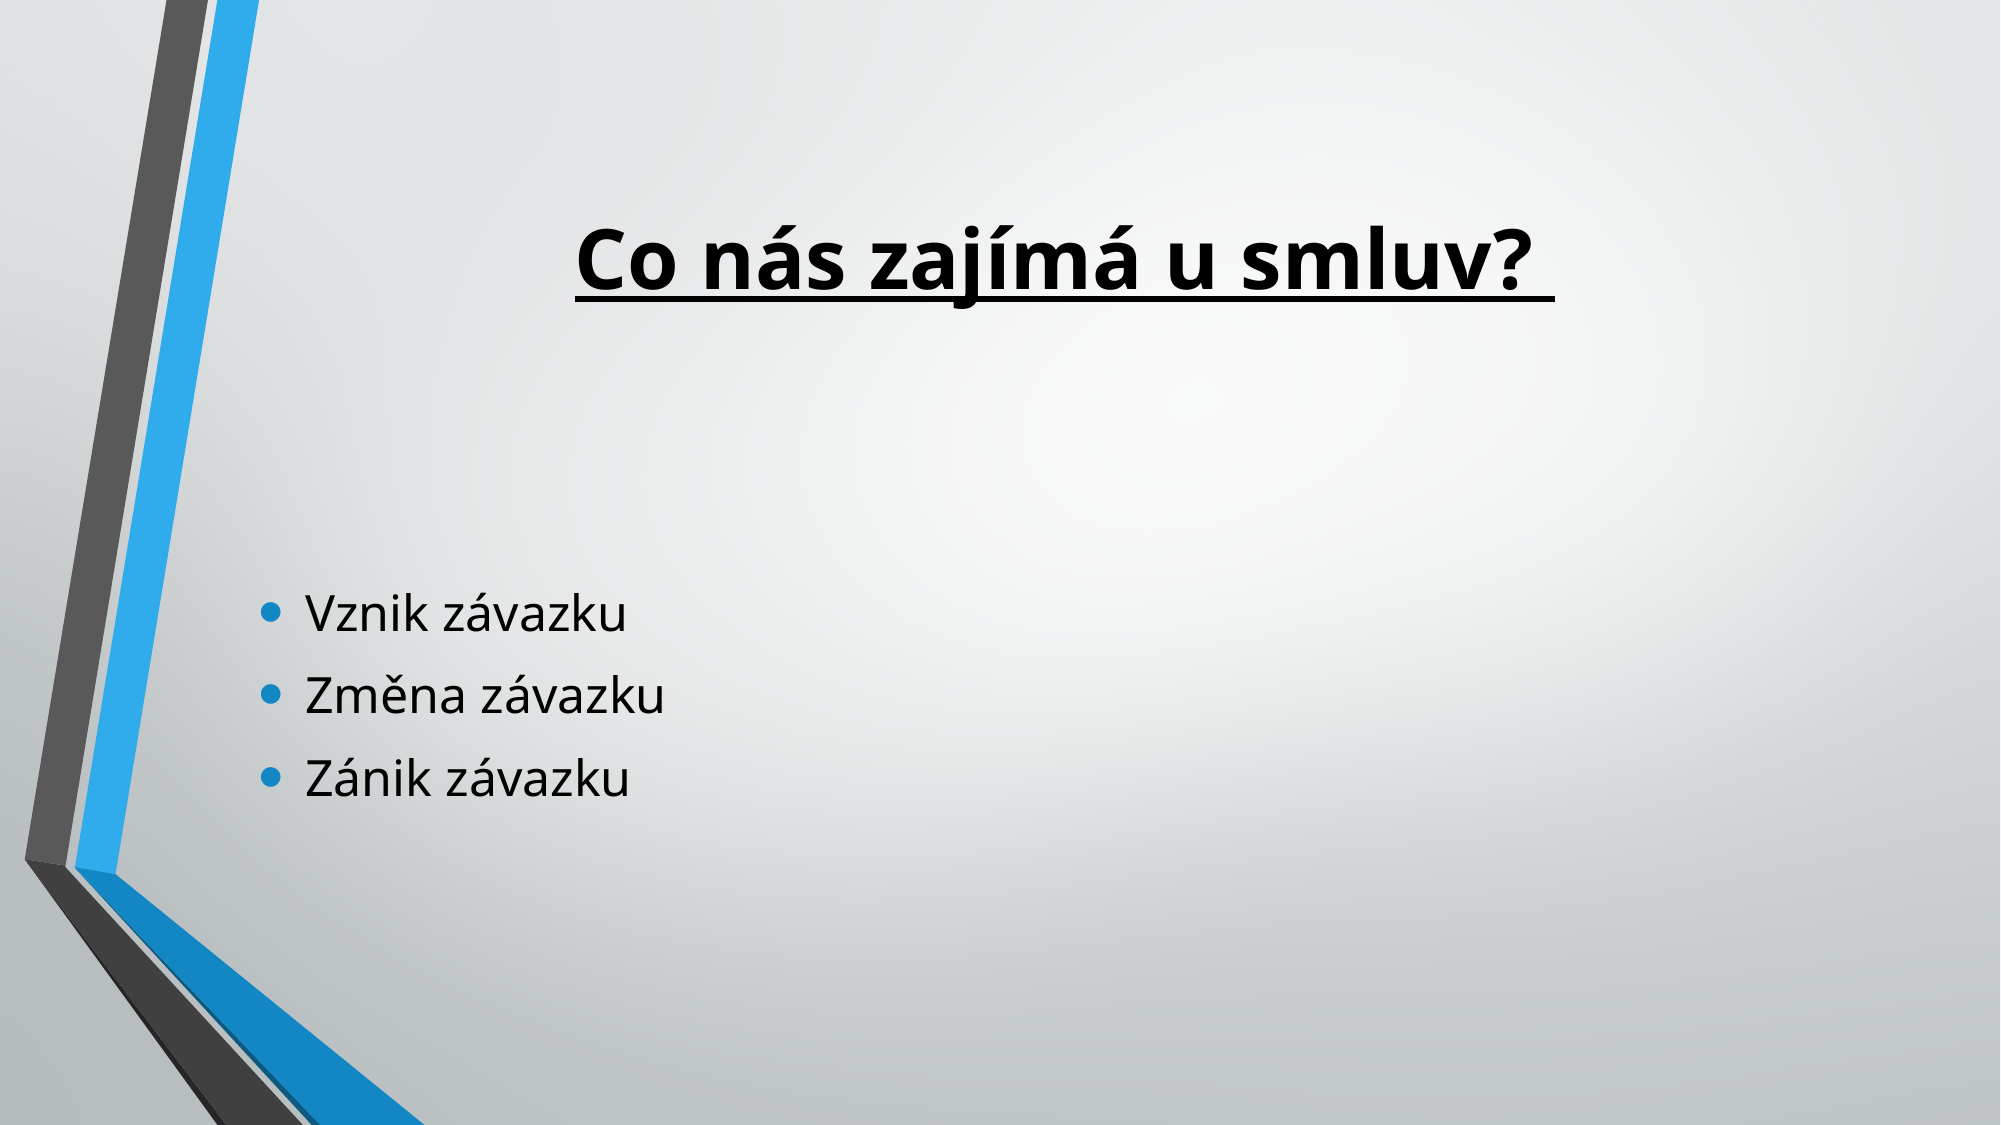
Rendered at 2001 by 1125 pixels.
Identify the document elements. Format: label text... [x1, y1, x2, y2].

title Co nás zajímá u smluv? [243, 112, 1887, 400]
list Vznik závazku Změna závazku Zánik závazku [243, 437, 1887, 950]
